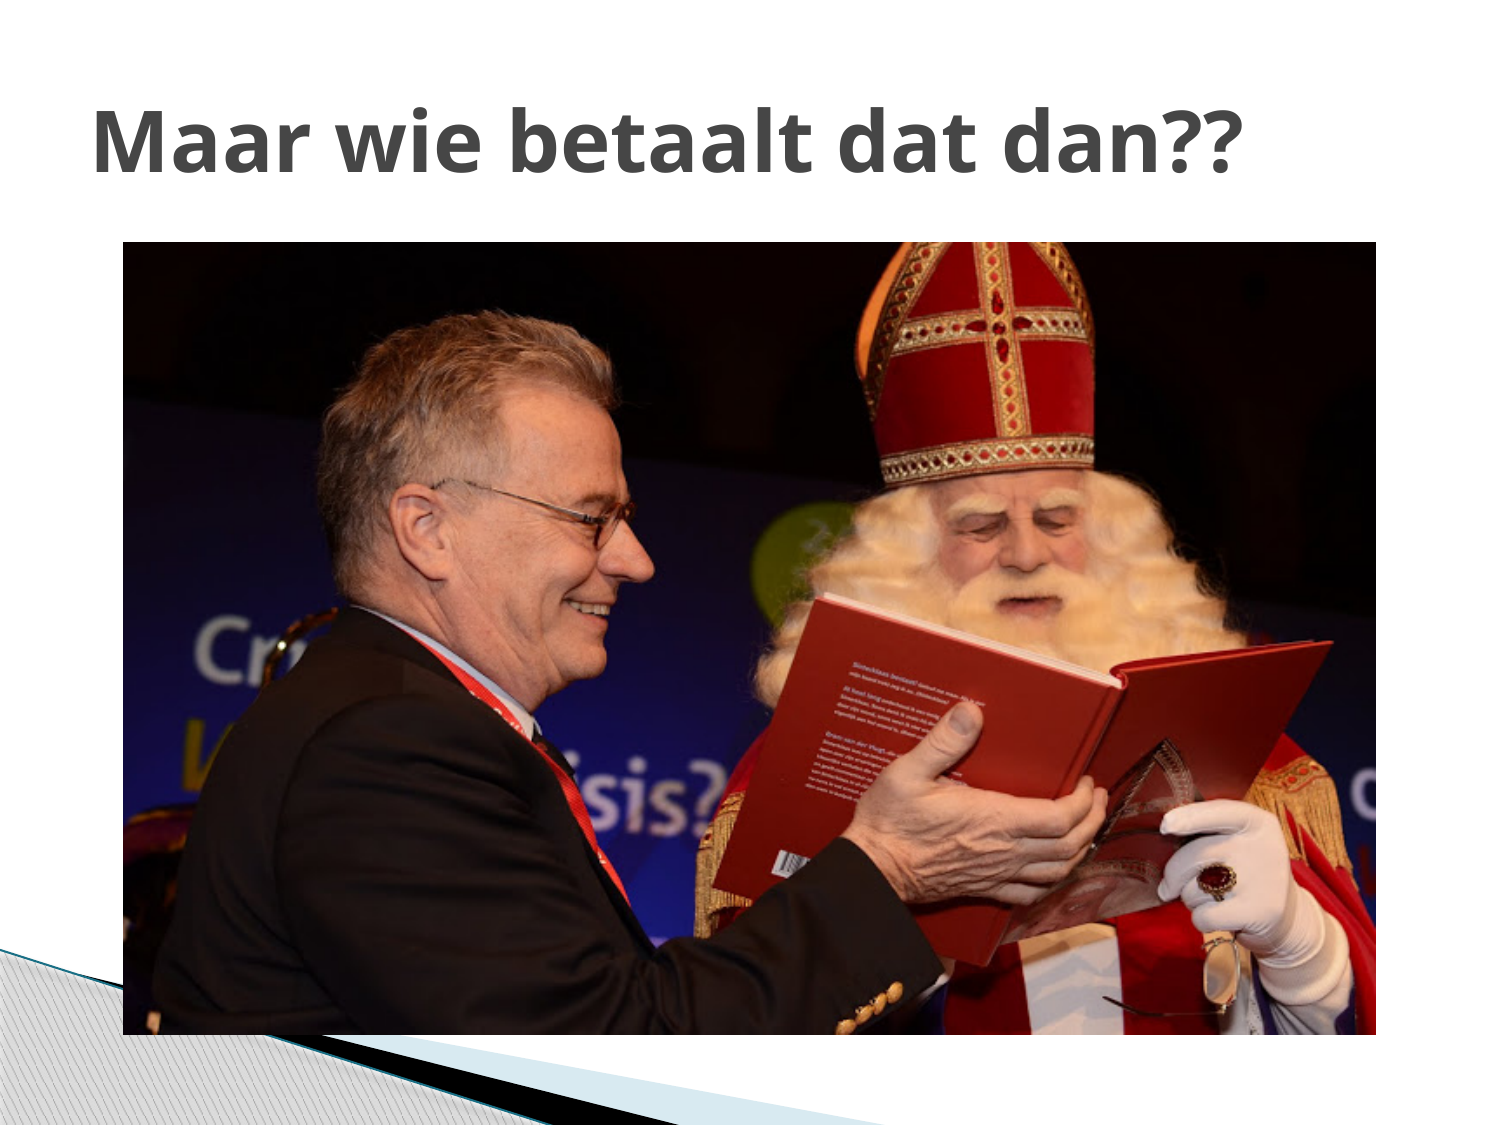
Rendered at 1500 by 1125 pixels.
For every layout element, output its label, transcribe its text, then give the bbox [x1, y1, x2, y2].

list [123, 242, 1377, 1036]
title Maar wie betaalt dat dan?? [75, 45, 1425, 233]
